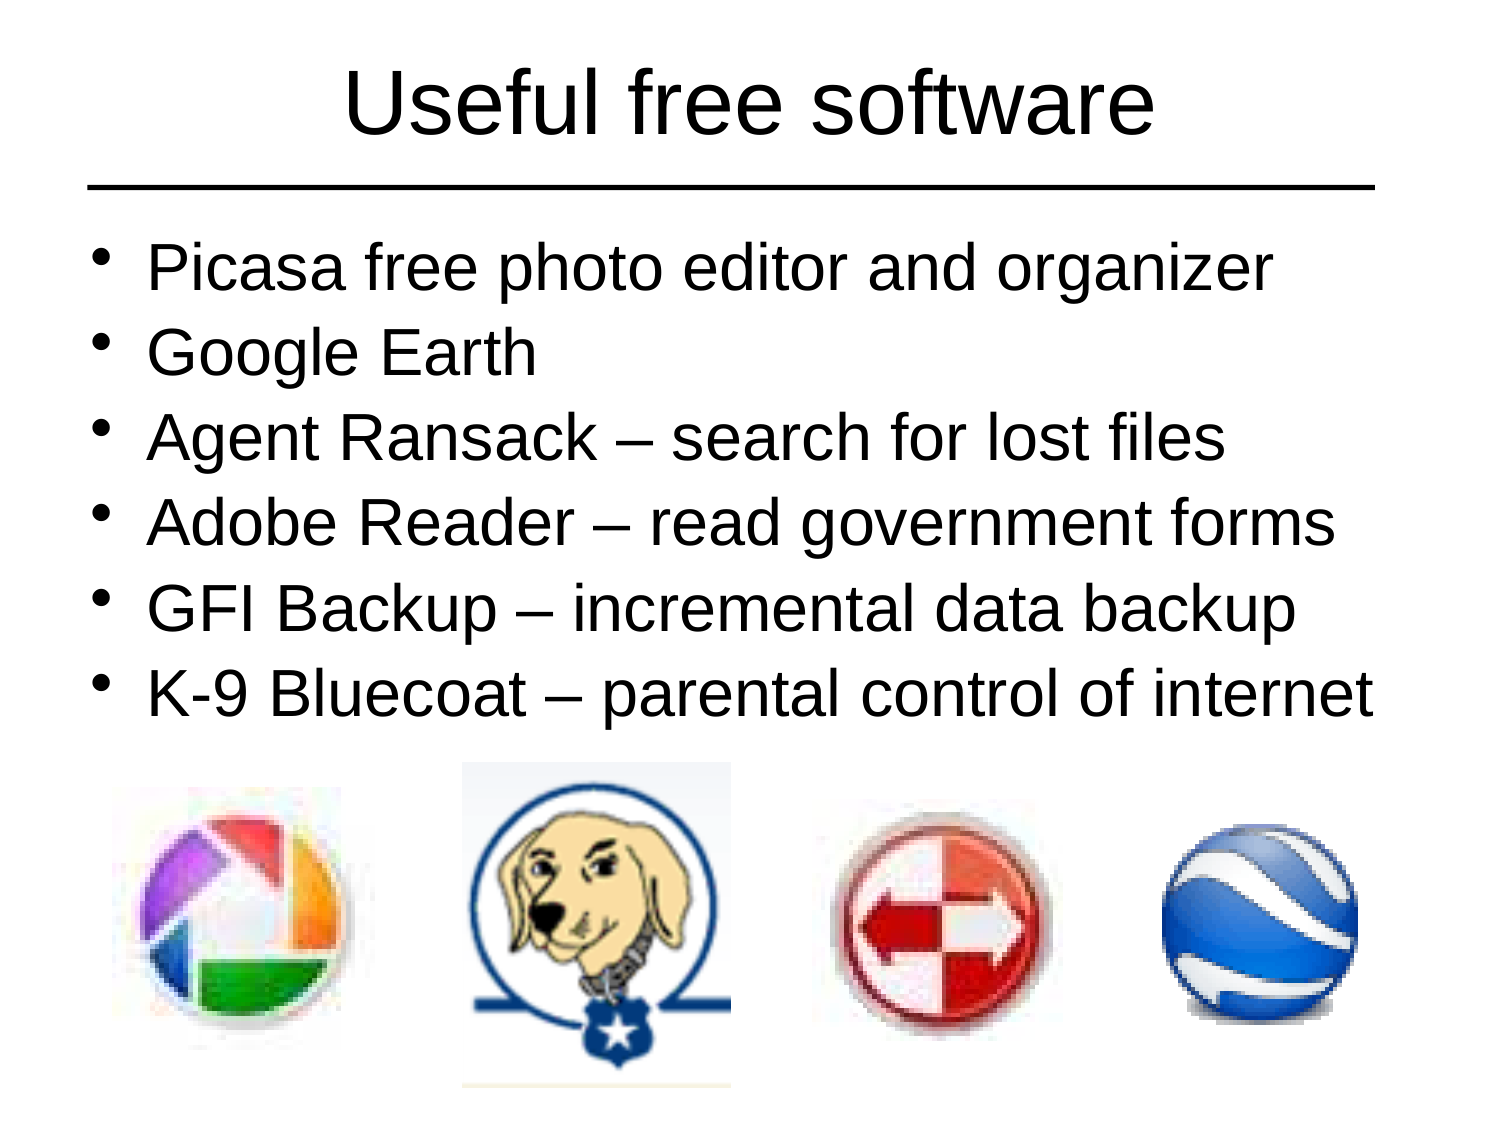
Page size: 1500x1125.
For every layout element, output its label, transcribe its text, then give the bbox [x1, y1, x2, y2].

picture [462, 762, 731, 1088]
picture [1162, 824, 1363, 1025]
list Picasa free photo editor and organizer Google Earth Agent Ransack – search for lost files Adobe Reader – read government forms GFI Backup – incremental data backup K-9 Bluecoat – parental control of internet [75, 224, 1425, 763]
picture [812, 799, 1063, 1041]
title Useful free software [75, 24, 1425, 170]
picture [112, 787, 375, 1050]
